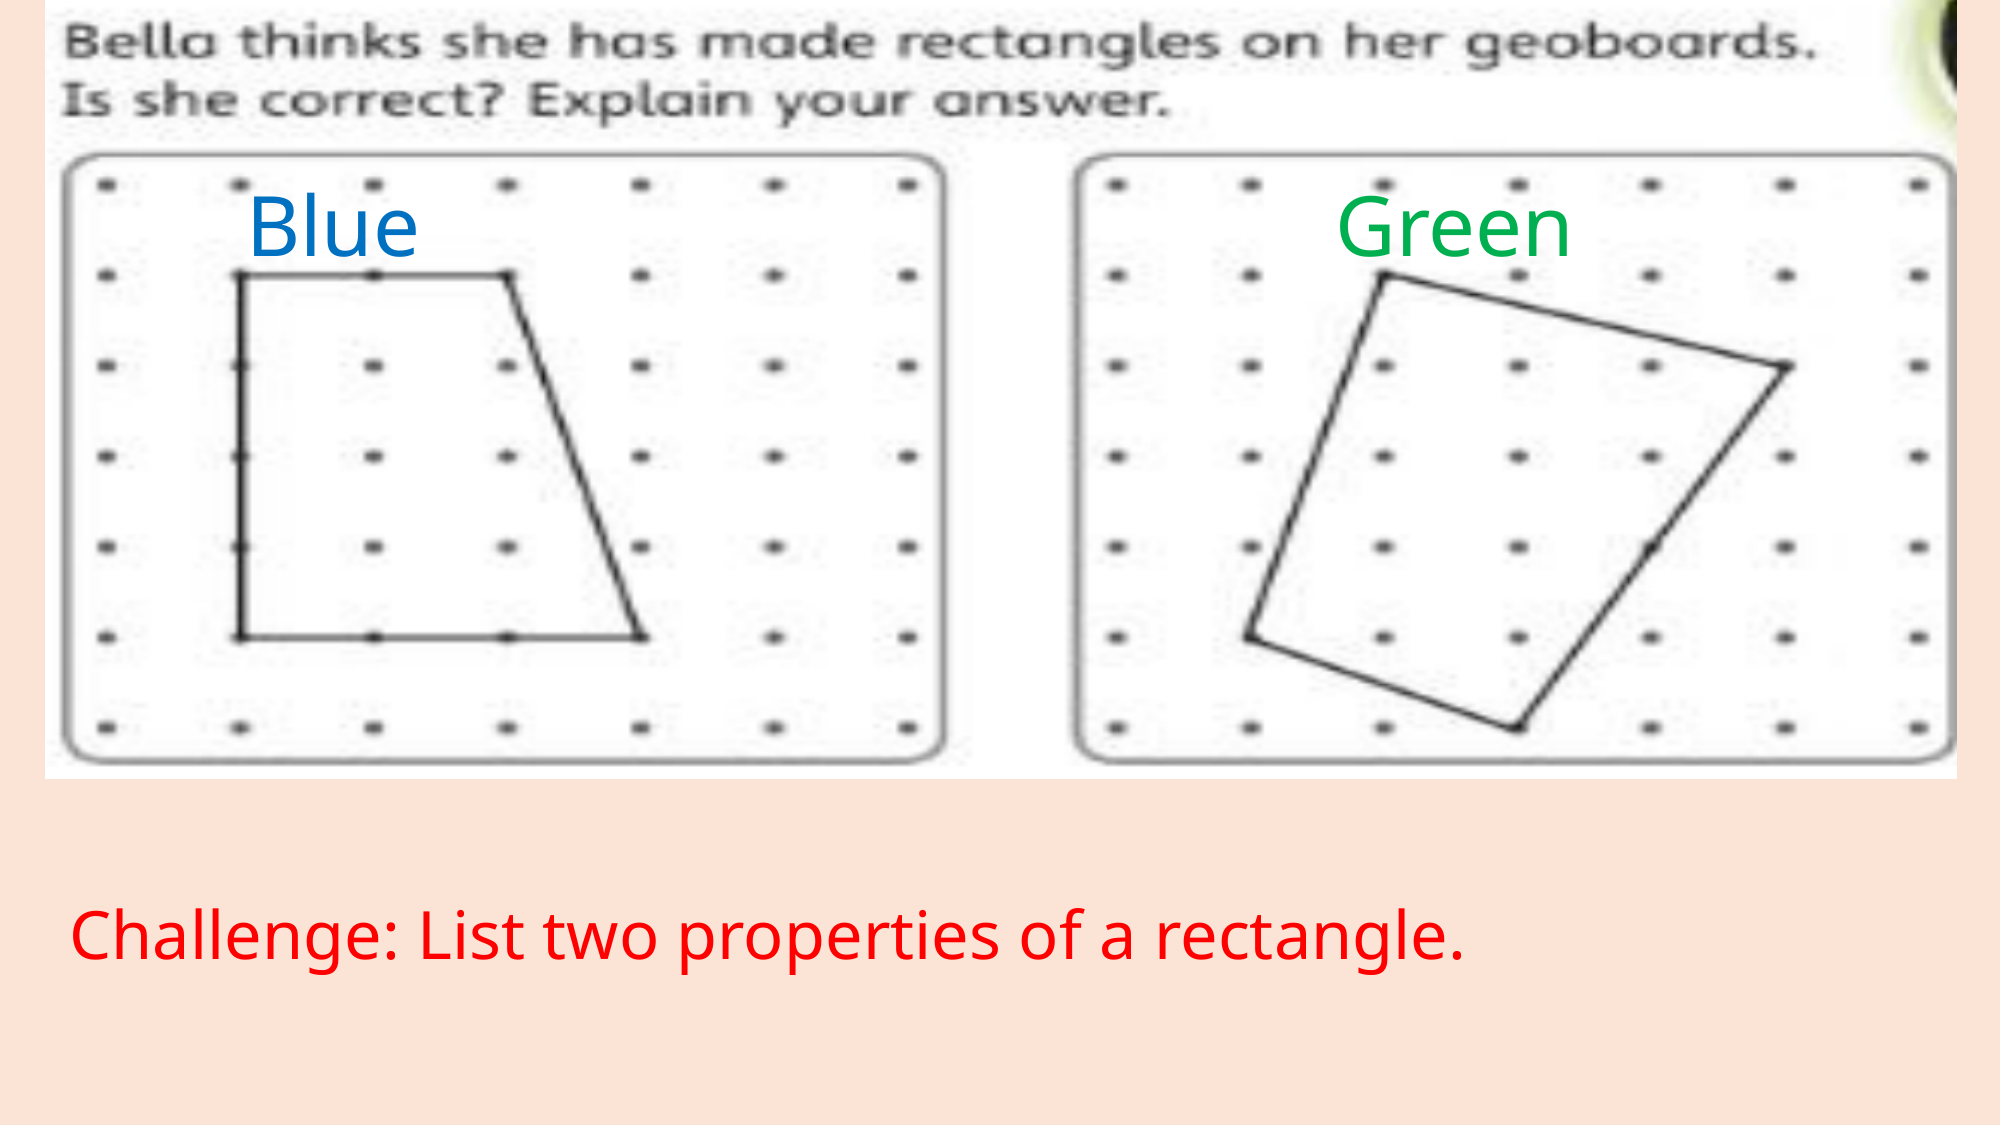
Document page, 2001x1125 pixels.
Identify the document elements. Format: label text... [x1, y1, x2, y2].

picture [44, 0, 1958, 780]
text_box Challenge: List two properties of a rectangle. [54, 885, 1909, 981]
